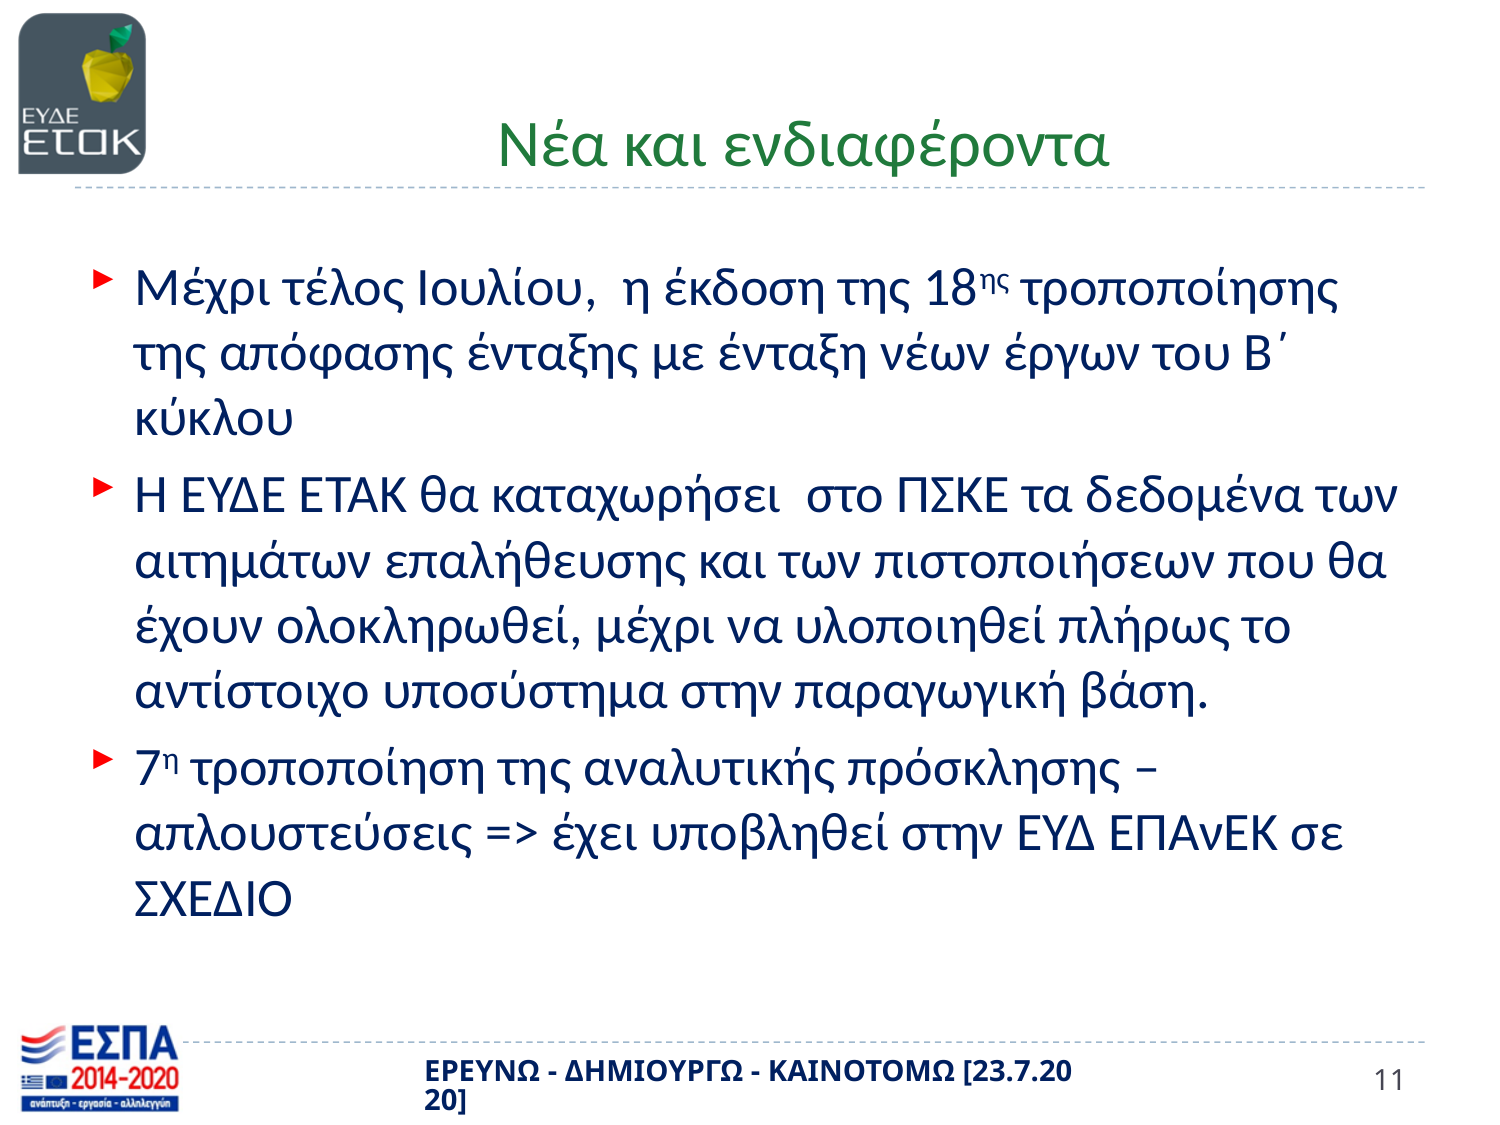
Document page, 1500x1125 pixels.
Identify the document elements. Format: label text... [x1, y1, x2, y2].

footer ΕΡΕΥΝΩ - ΔΗΜΙΟΥΡΓΩ - ΚΑΙΝΟΤΟΜΩ [23.7.2020] [409, 1044, 1091, 1092]
picture [0, 0, 180, 189]
title Νέα και ενδιαφέροντα [183, 24, 1425, 188]
list Μέχρι τέλος Ιουλίου, η έκδοση της 18ης τροποποίησης της απόφασης ένταξης με ένταξη νέων έργων του Β΄ κύκλου Η ΕΥΔΕ ΕΤΑΚ θα καταχωρήσει στο ΠΣΚΕ τα δεδομένα των αιτημάτων επαλήθευσης και των πιστοποιήσεων που θα έχουν ολοκληρωθεί, μέχρι να υλοποιηθεί πλήρως το αντίστοιχο υποσύστημα στην παραγωγική βάση. 7η τροποποίηση της αναλυτικής πρόσκλησης – απλουστεύσεις => έχει υποβληθεί στην ΕΥΔ ΕΠΑνΕΚ σε ΣΧΕΔΙΟ [75, 243, 1425, 1010]
slide_number 11 [1358, 1053, 1434, 1114]
picture [17, 1023, 183, 1114]
